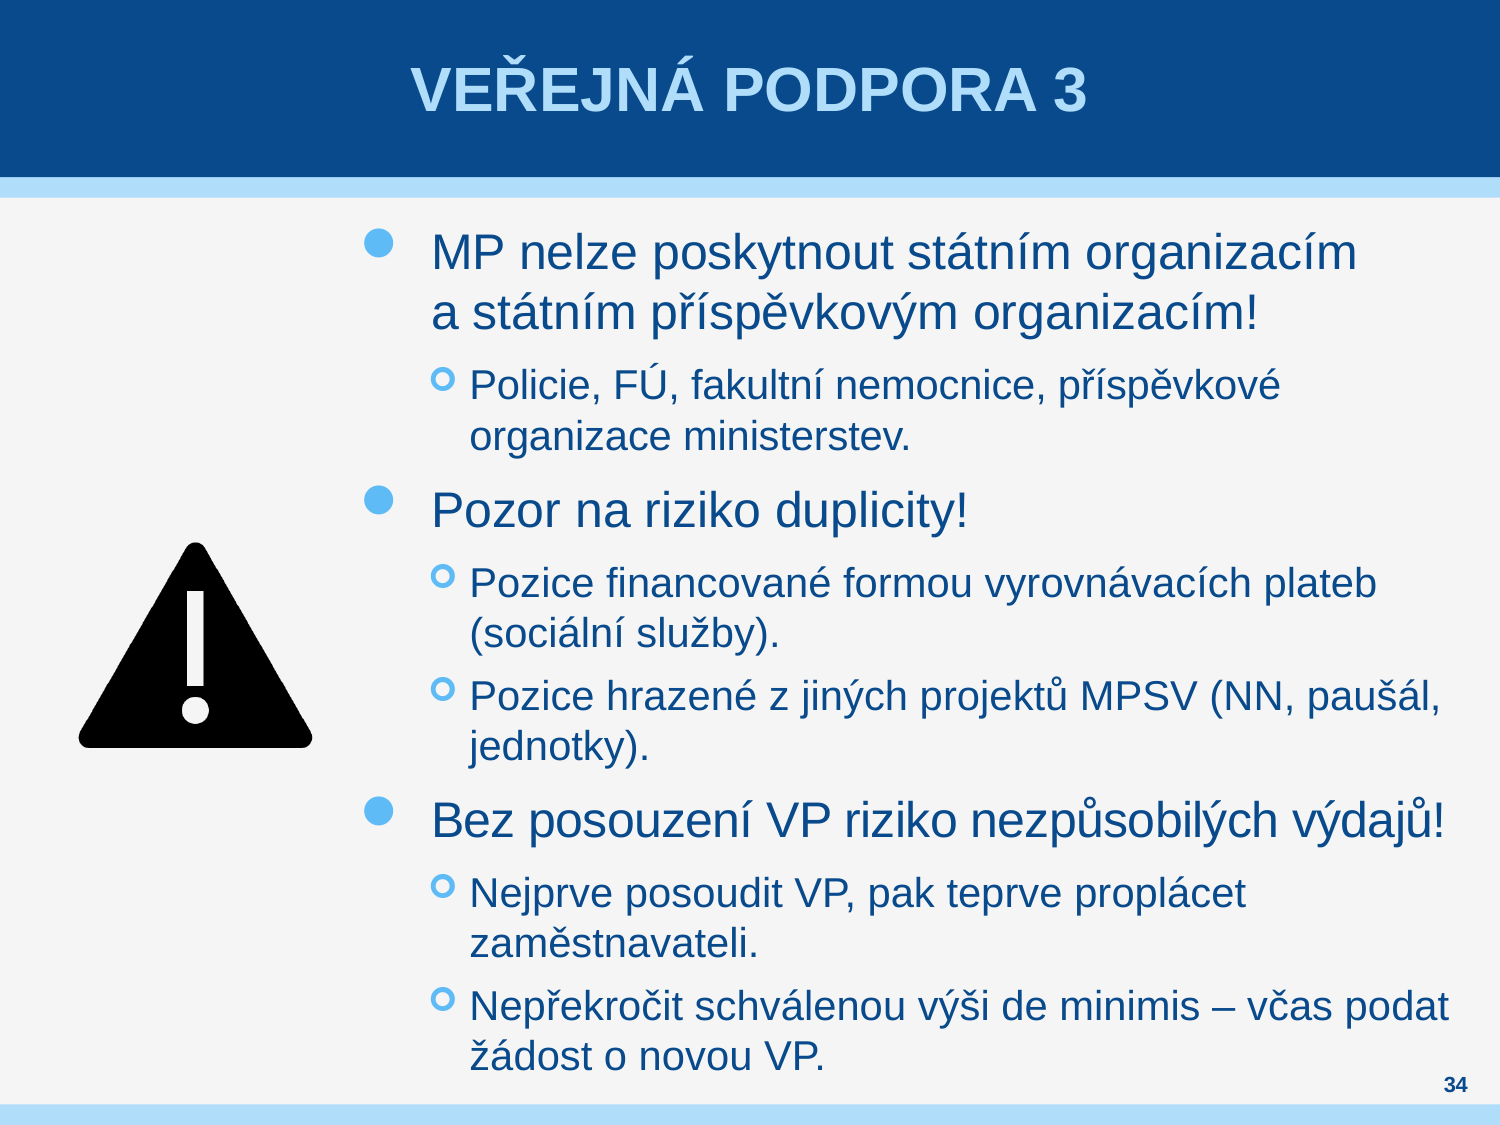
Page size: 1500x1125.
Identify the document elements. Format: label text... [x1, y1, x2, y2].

slide_number 34 [1417, 1068, 1495, 1099]
picture [64, 514, 326, 776]
title Veřejná podpora 3 [0, 0, 1500, 173]
list MP nelze poskytnout státním organizacím a státním příspěvkovým organizacím! Policie, FÚ, fakultní nemocnice, příspěvkové organizace ministerstev. Pozor na riziko duplicity! Pozice financované formou vyrovnávacích plateb (sociální služby). Pozice hrazené z jiných projektů MPSV (NN, paušál, jednotky). Bez posouzení VP riziko nezpůsobilých výdajů! Nejprve posoudit VP, pak teprve proplácet zaměstnavateli. Nepřekročit schválenou výši de minimis – včas podat žádost o novou VP. [360, 219, 1459, 1096]
